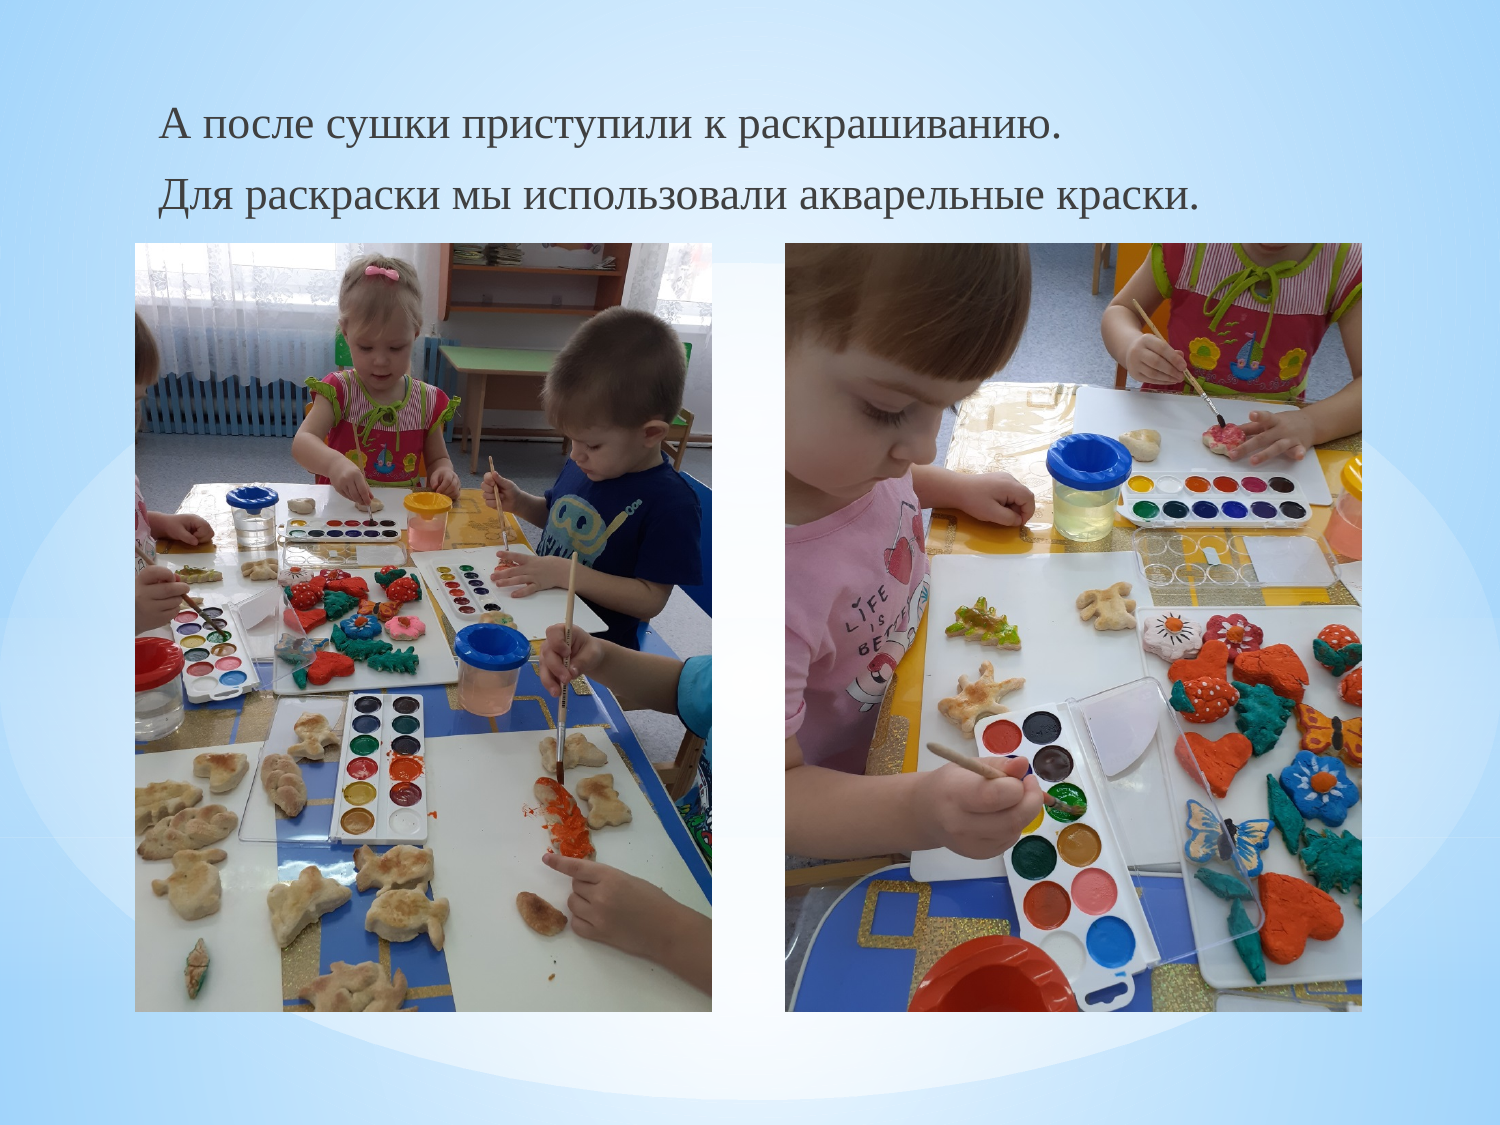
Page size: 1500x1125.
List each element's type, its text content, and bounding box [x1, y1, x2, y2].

list А после сушки приступили к раскрашиванию. Для раскраски мы использовали акварельные краски. [135, 85, 1495, 240]
picture [135, 243, 713, 1012]
picture [785, 243, 1362, 1012]
